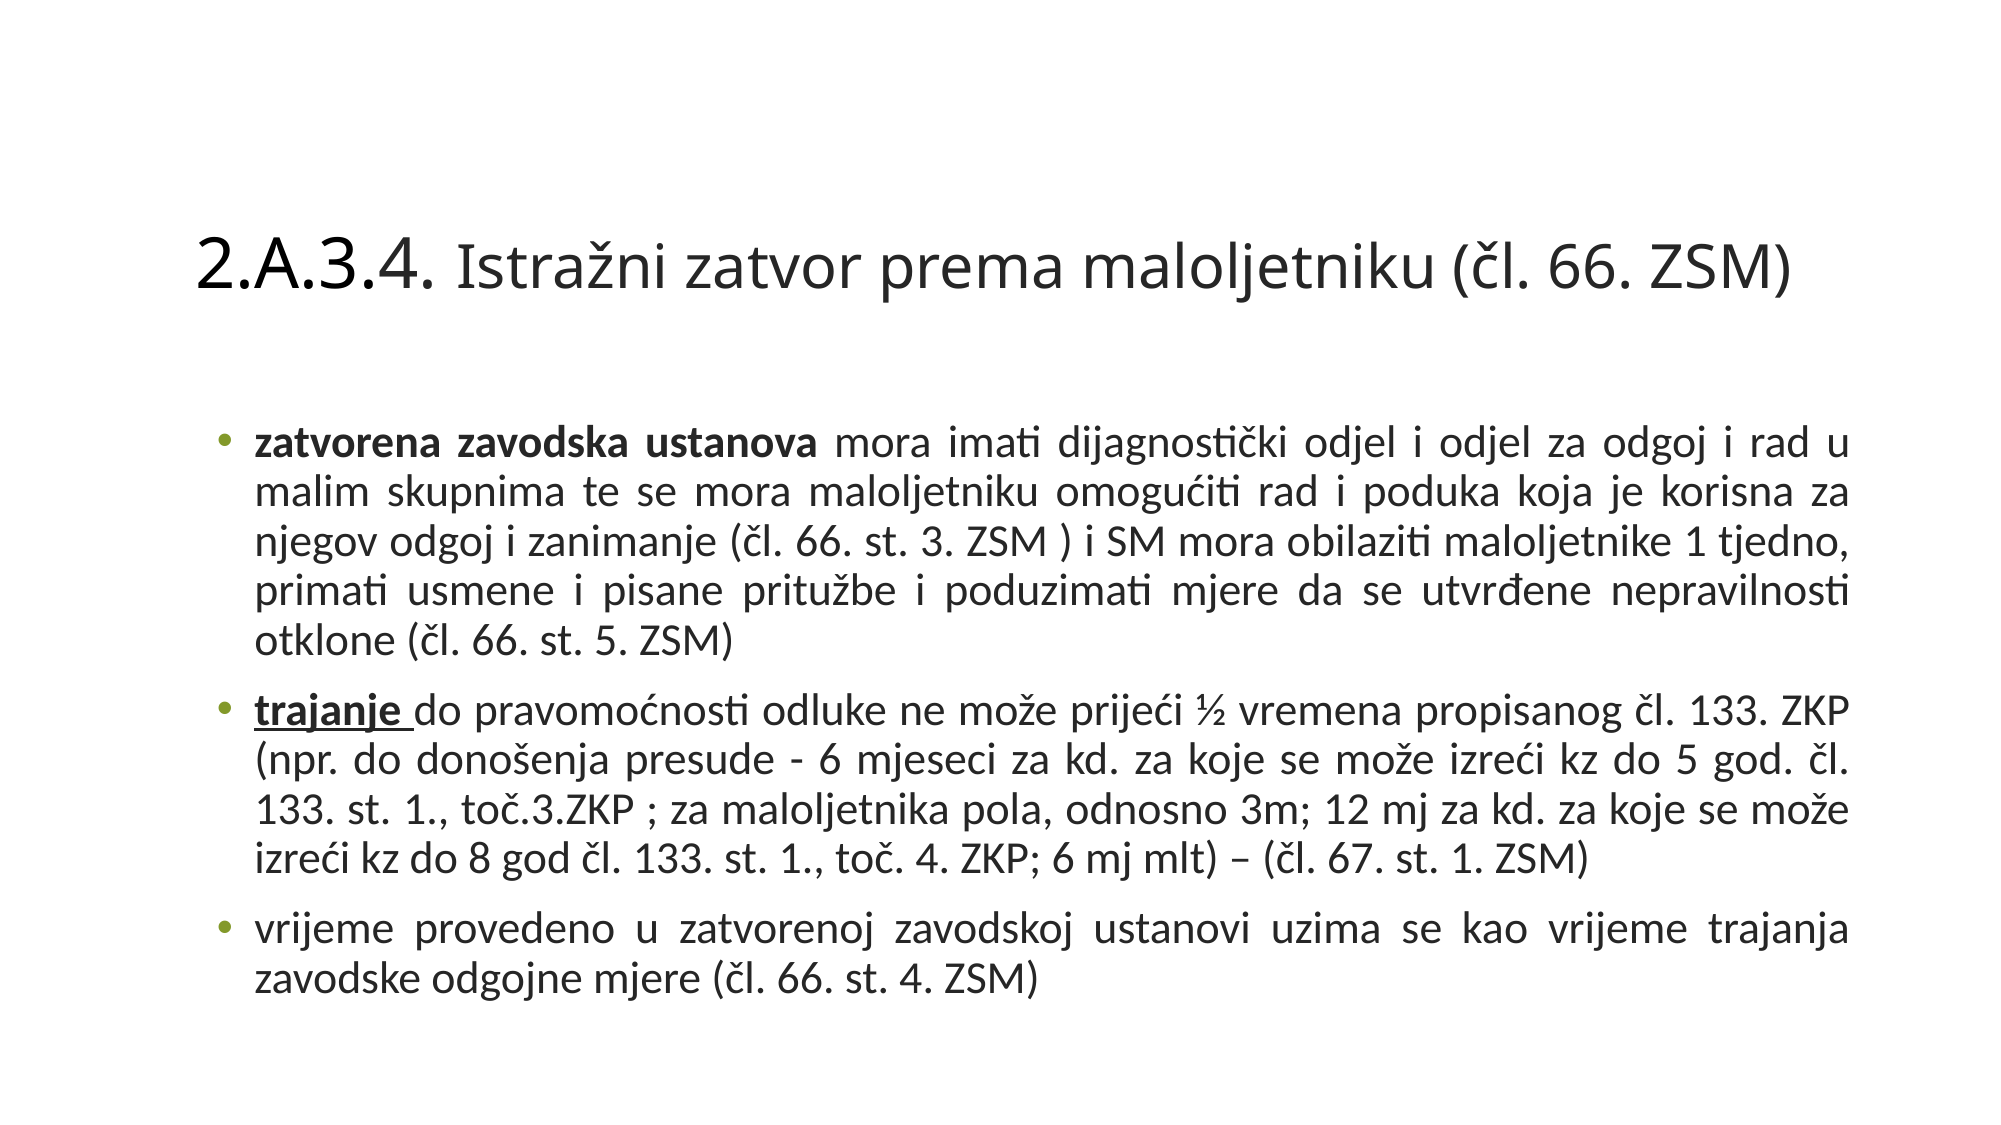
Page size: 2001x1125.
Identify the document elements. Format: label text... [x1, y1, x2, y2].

title 2.A.3.4. Istražni zatvor prema maloljetniku (čl. 66. ZSM) [180, 188, 1830, 343]
list zatvorena zavodska ustanova mora imati dijagnostički odjel i odjel za odgoj i rad u malim skupnima te se mora maloljetniku omogućiti rad i poduka koja je korisna za njegov odgoj i zanimanje (čl. 66. st. 3. ZSM ) i SM mora obilaziti maloljetnike 1 tjedno, primati usmene i pisane pritužbe i poduzimati mjere da se utvrđene nepravilnosti otklone (čl. 66. st. 5. ZSM) trajanje do pravomoćnosti odluke ne može prijeći ½ vremena propisanog čl. 133. ZKP (npr. do donošenja presude - 6 mjeseci za kd. za koje se može izreći kz do 5 god. čl. 133. st. 1., toč.3.ZKP ; za maloljetnika pola, odnosno 3m; 12 mj za kd. za koje se može izreći kz do 8 god čl. 133. st. 1., toč. 4. ZKP; 6 mj mlt) – (čl. 67. st. 1. ZSM) vrijeme provedeno u zatvorenoj zavodskoj ustanovi uzima se kao vrijeme trajanja zavodske odgojne mjere (čl. 66. st. 4. ZSM) [201, 410, 1867, 1019]
